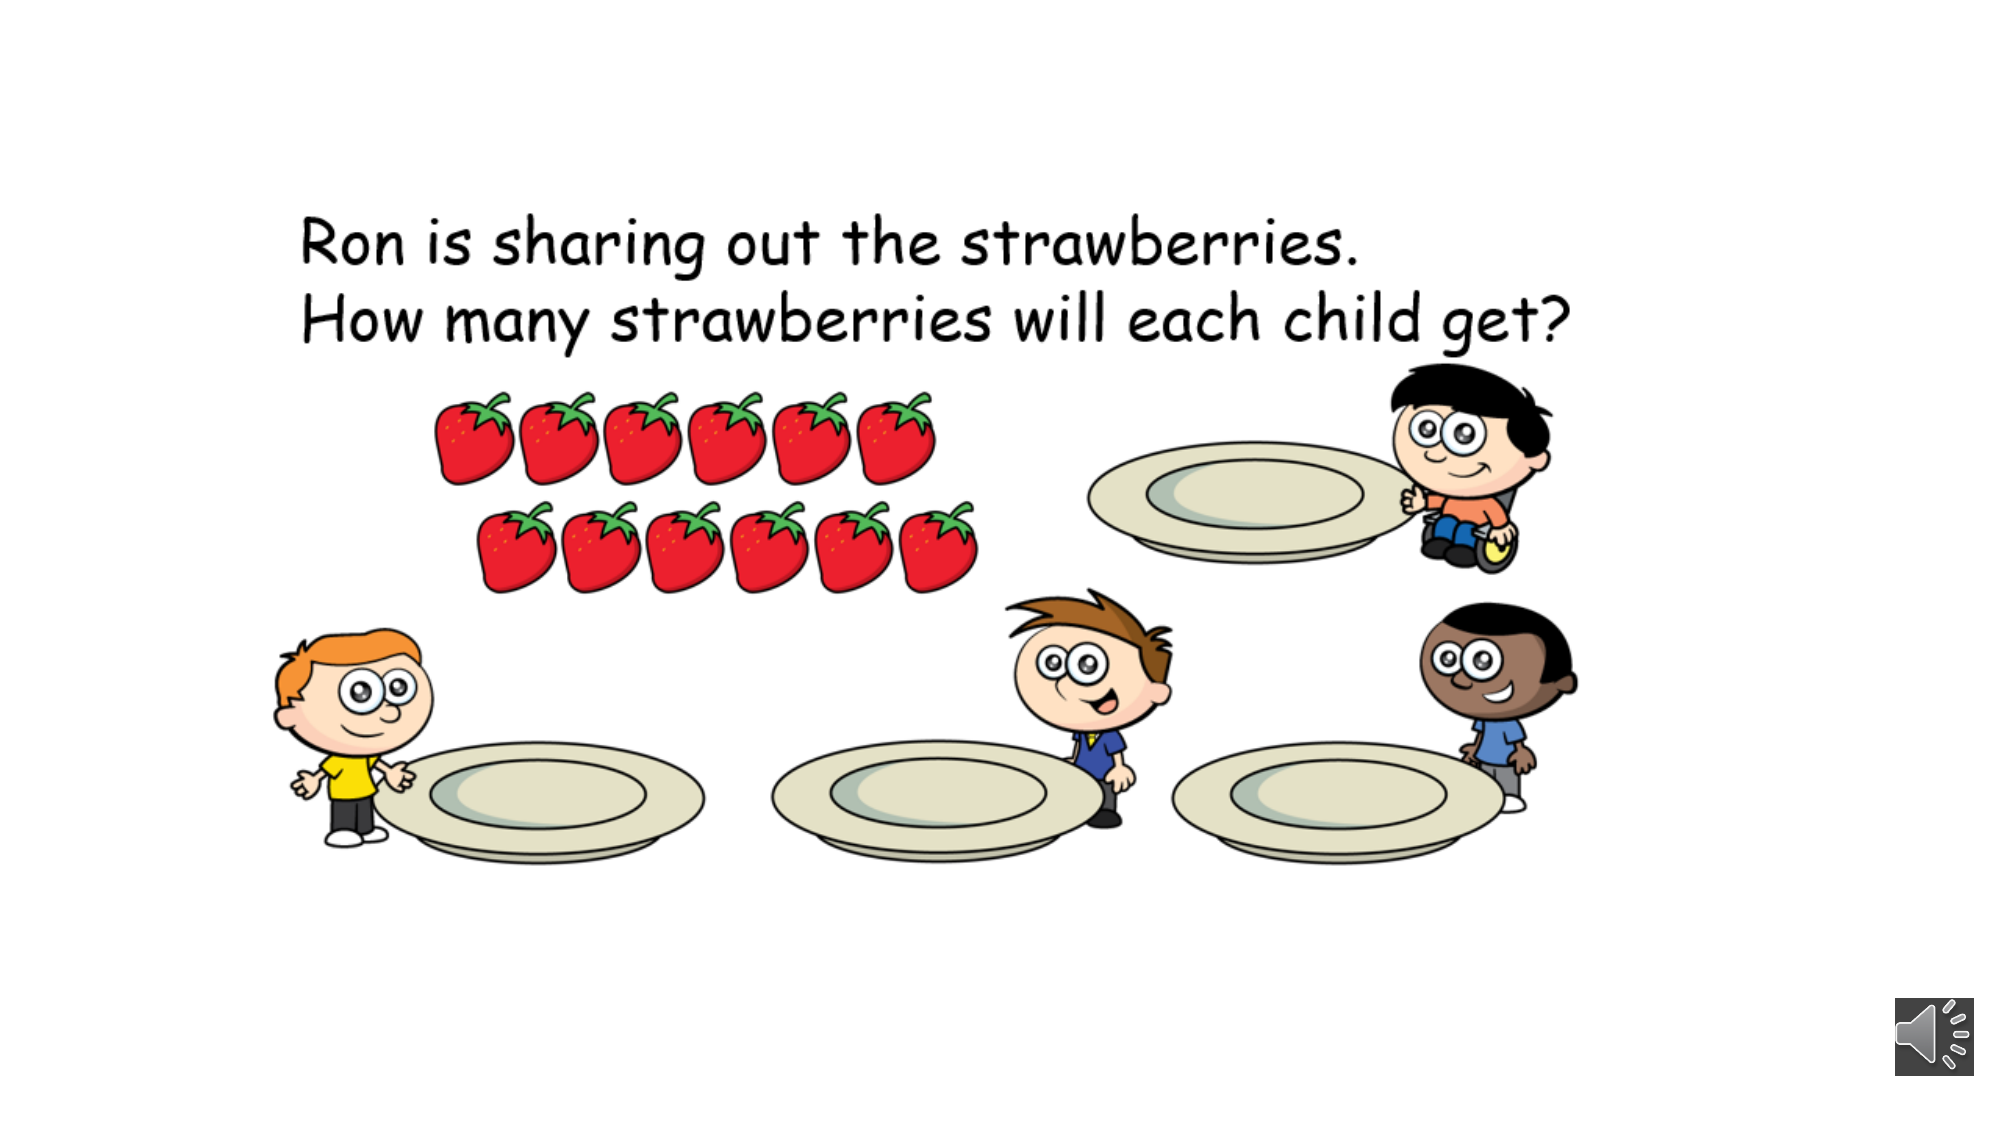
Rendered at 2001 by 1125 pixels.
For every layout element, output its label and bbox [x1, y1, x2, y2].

picture [0, 0, 1708, 1125]
text_box [1708, 0, 2000, 1125]
picture [1894, 996, 1975, 1077]
